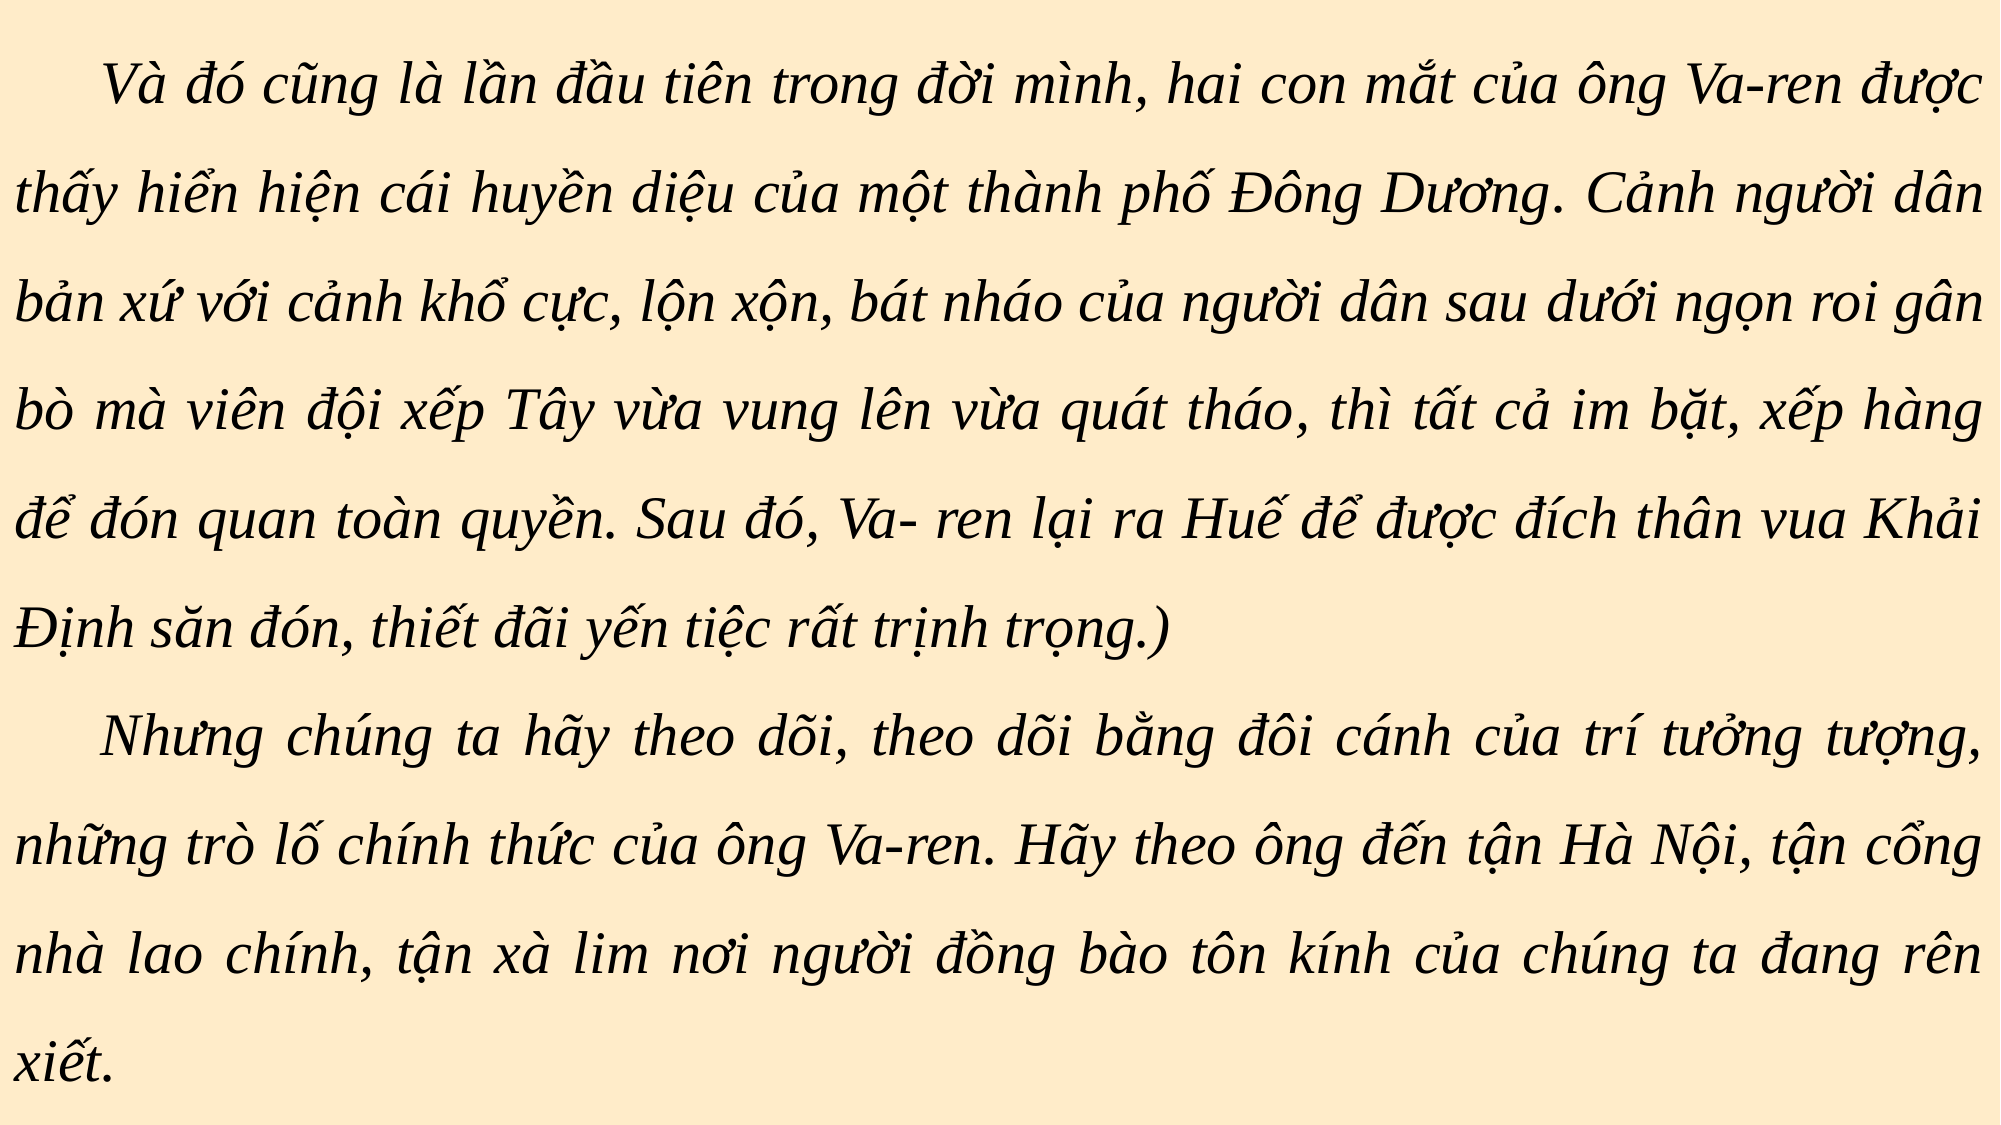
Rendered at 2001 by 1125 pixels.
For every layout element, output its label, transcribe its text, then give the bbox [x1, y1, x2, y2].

text_box Và đó cũng là lần đầu tiên trong đời mình, hai con mắt của ông Va-ren được thấy hiển hiện cái huyền diệu của một thành phố Đông Dương. Cảnh người dân bản xứ với cảnh khổ cực, lộn xộn, bát nháo của người dân sau dưới ngọn roi gân bò mà viên đội xếp Tây vừa vung lên vừa quát tháo, thì tất cả im bặt, xếp hàng để đón quan toàn quyền. Sau đó, Va- ren lại ra Huế để được đích thân vua Khải Định săn đón, thiết đãi yến tiệc rất trịnh trọng.) Nhưng chúng ta hãy theo dõi, theo dõi bằng đôi cánh của trí tưởng tượng, những trò lố chính thức của ông Va-ren. Hãy theo ông đến tận Hà Nội, tận cổng nhà lao chính, tận xà lim nơi người đồng bào tôn kính của chúng ta đang rên xiết. [0, 0, 2000, 1102]
